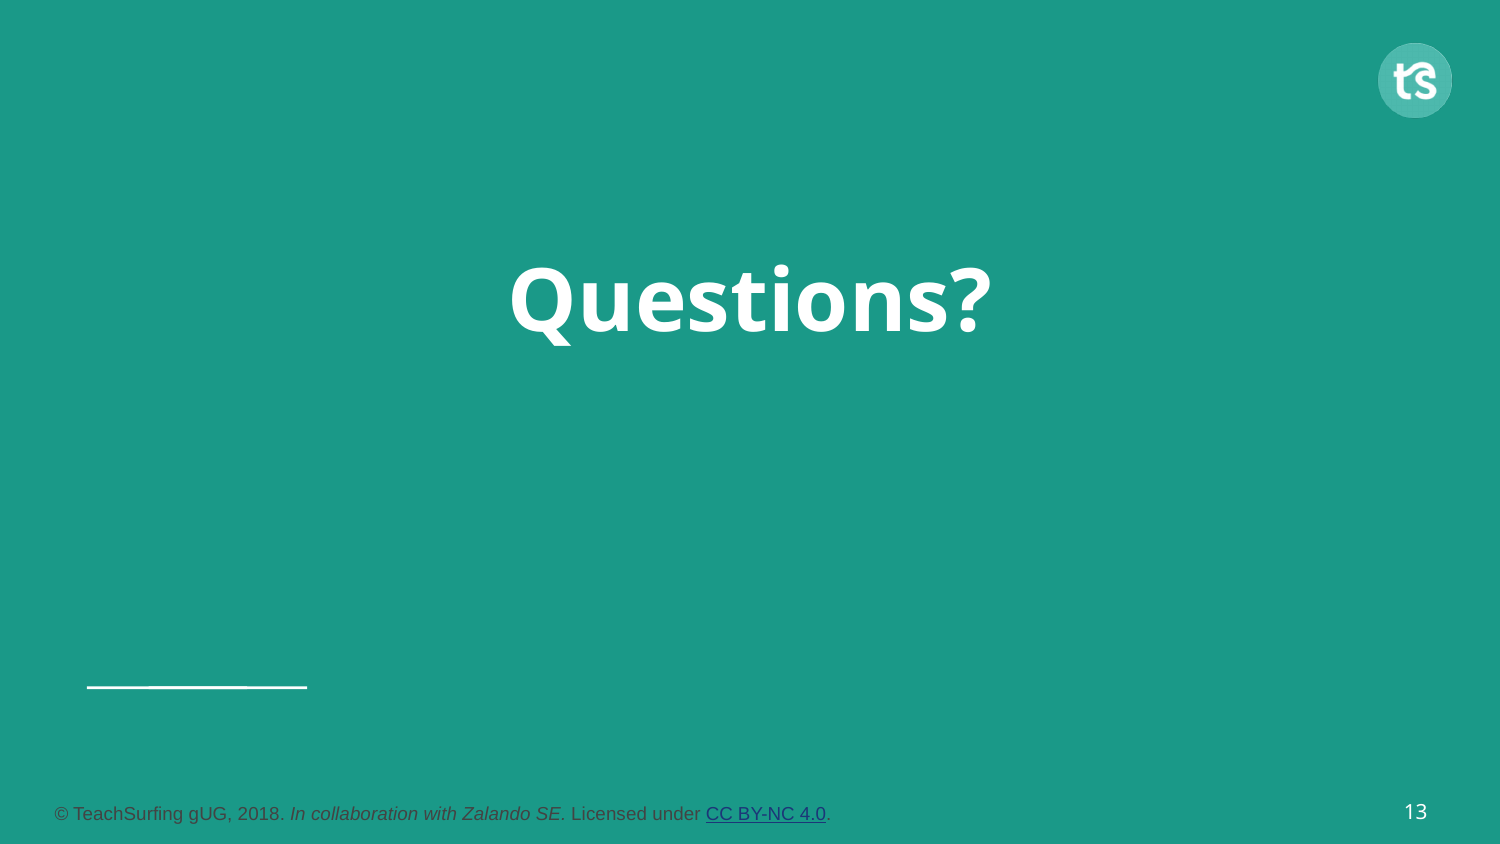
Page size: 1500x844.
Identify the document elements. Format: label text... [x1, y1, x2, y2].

slide_number ‹#› [1370, 780, 1461, 844]
title Questions? [0, 229, 1500, 434]
picture [1375, 39, 1456, 124]
